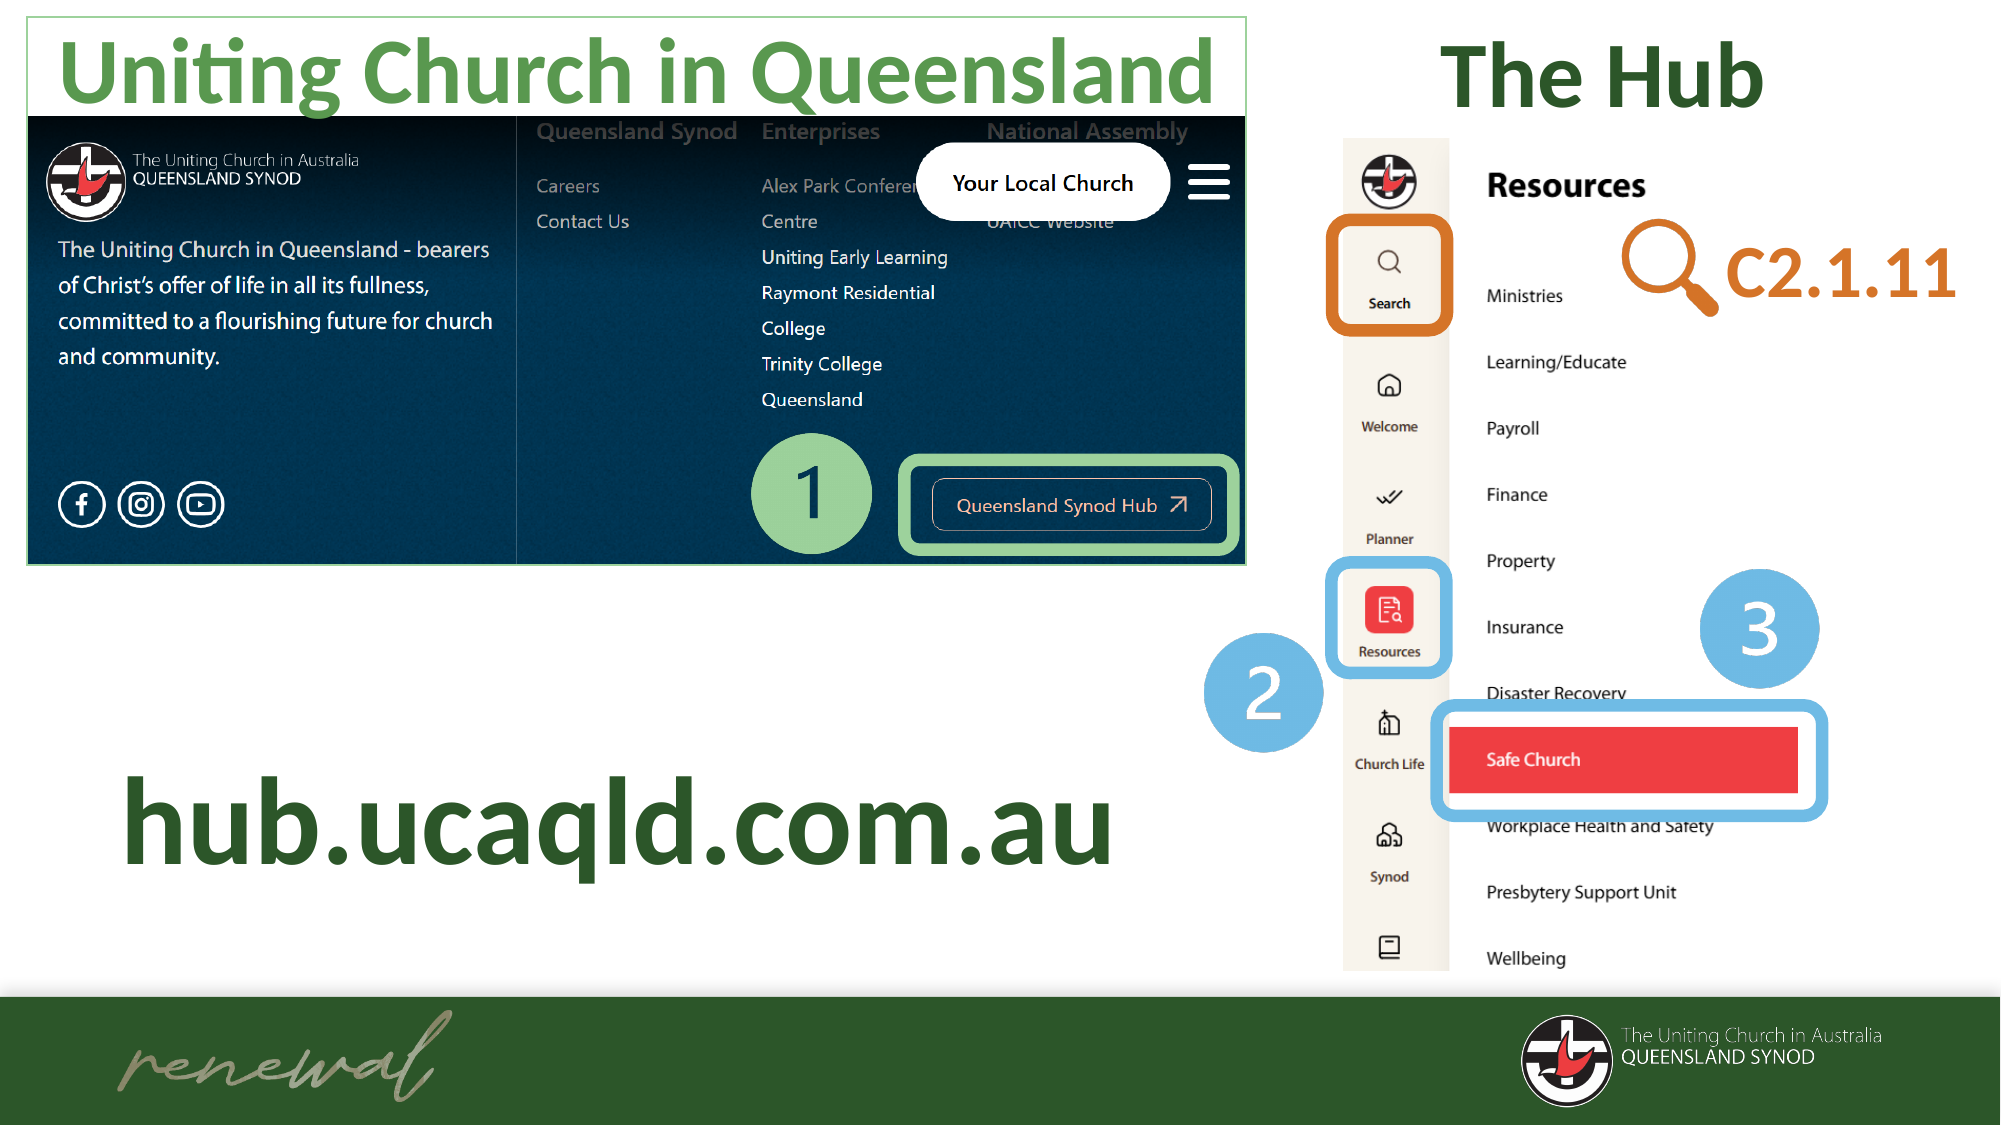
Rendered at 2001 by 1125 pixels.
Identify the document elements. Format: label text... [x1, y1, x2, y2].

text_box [26, 116, 1247, 566]
picture [736, 418, 887, 569]
picture [1343, 138, 1835, 971]
text_box [1330, 562, 1343, 673]
text_box Uniting Church in Queensland [29, 2, 1247, 116]
picture [1518, 1011, 1884, 1111]
text_box hub.ucaqld.com.au [66, 732, 1171, 898]
text_box The Hub [1247, 6, 2000, 134]
text_box [1798, 704, 1824, 817]
text_box C2.1.11 [1798, 214, 2000, 320]
text_box [1331, 220, 1343, 330]
picture [1188, 617, 1339, 768]
